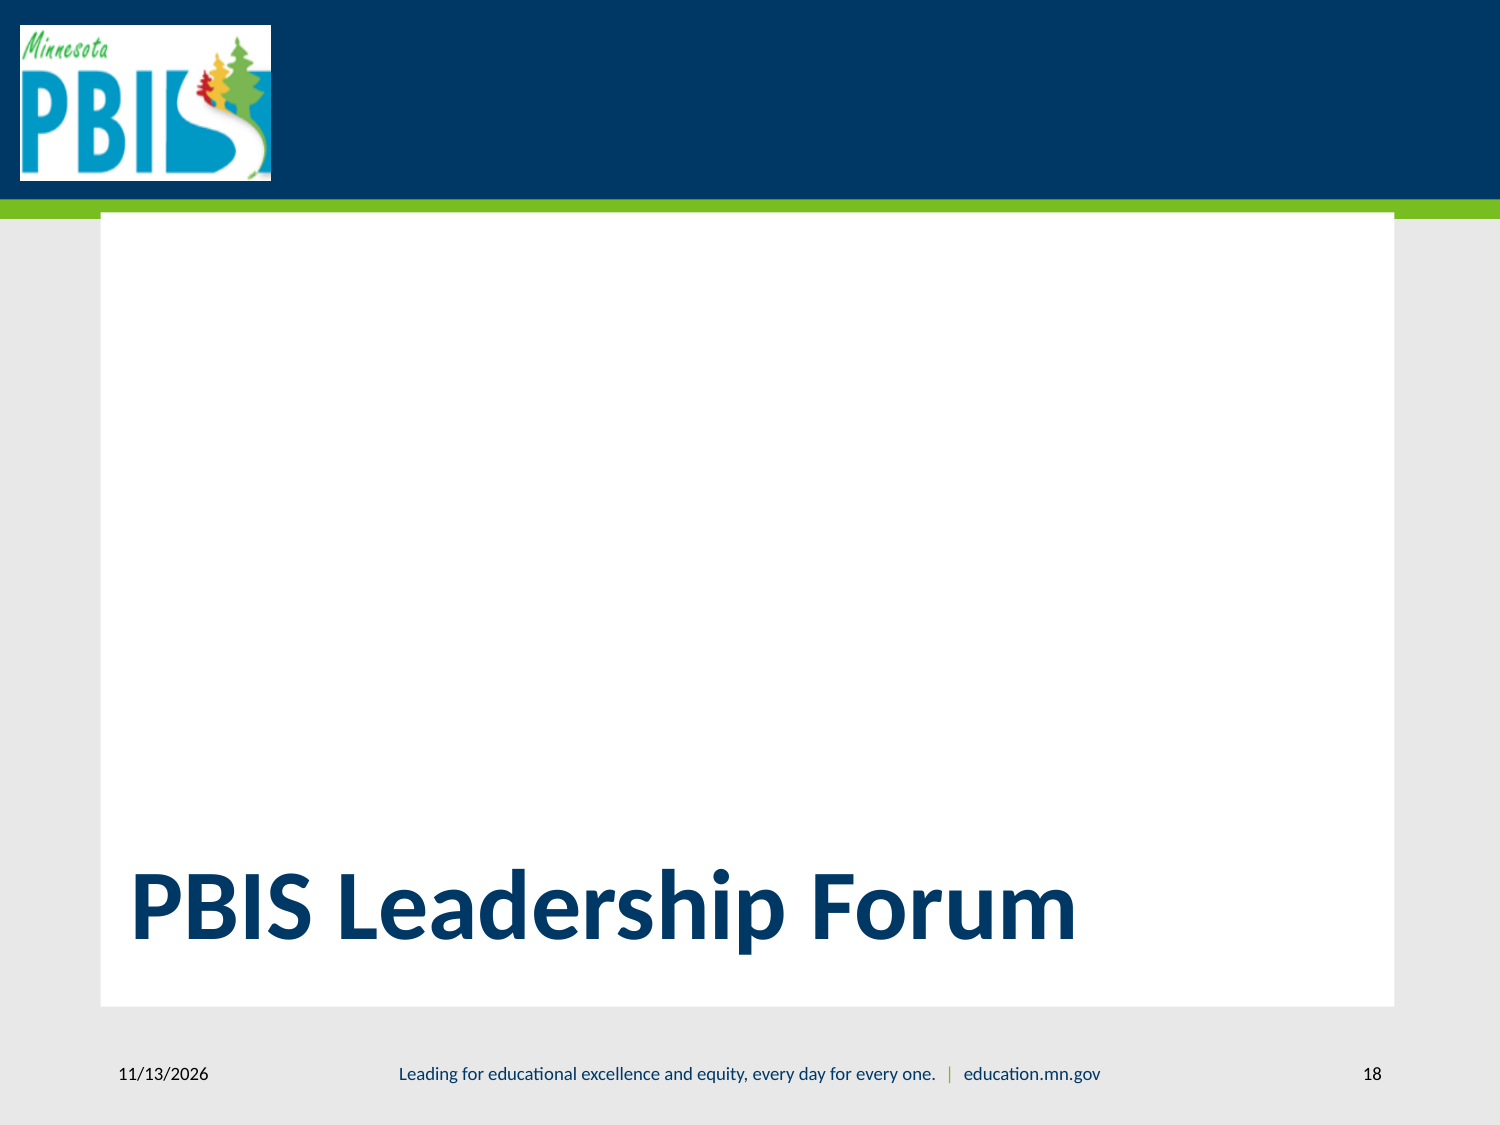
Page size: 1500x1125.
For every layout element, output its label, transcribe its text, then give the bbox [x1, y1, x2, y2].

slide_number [103, 1042, 271, 1103]
picture [20, 25, 271, 181]
title PBIS Leadership Forum [100, 212, 1395, 1007]
footer Leading for educational excellence and equity, every day for every one. | education.mn.gov [354, 1042, 1145, 1103]
slide_number 18 [1216, 1042, 1397, 1103]
